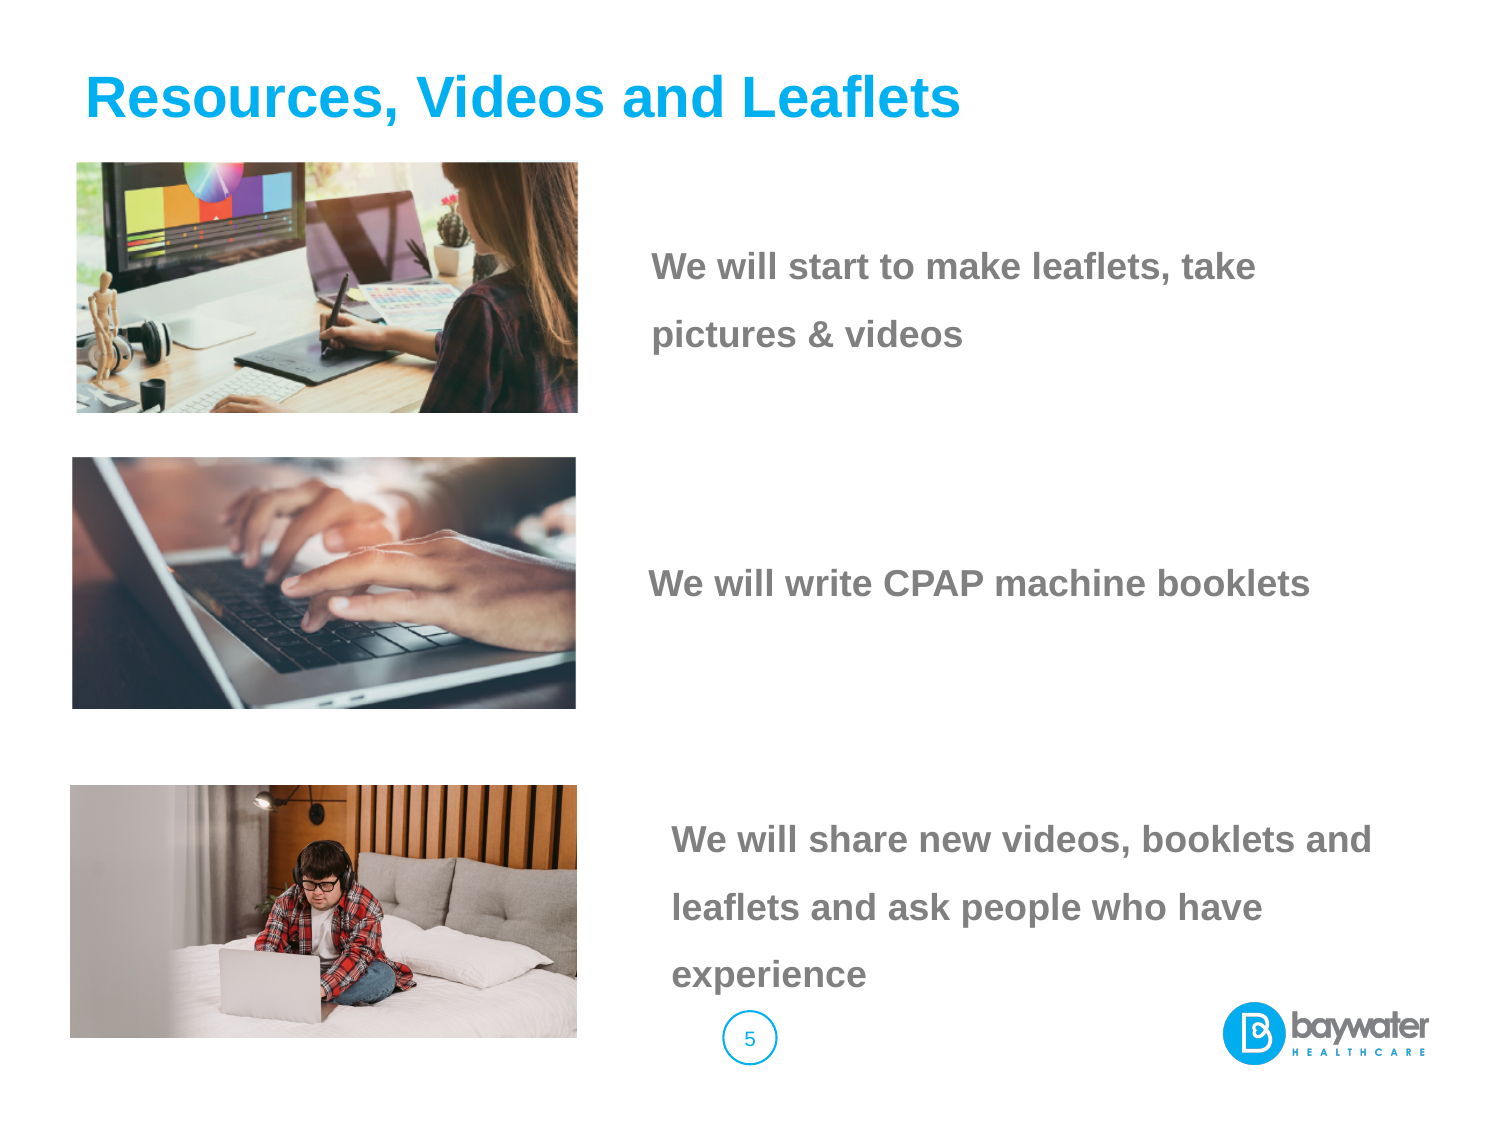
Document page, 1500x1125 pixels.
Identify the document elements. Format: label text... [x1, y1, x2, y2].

picture [70, 456, 577, 709]
title Resources, Videos and Leaflets [70, 59, 1430, 124]
picture [70, 785, 577, 1038]
text_box We will write CPAP machine booklets [633, 459, 1430, 709]
list We will start to make leaflets, take pictures & videos [636, 162, 1310, 412]
text_box We will share new videos, booklets and leaflets and ask people who have experience [656, 785, 1407, 1003]
text_box [633, 747, 1430, 997]
slide_number 5 [581, 1007, 919, 1068]
picture [72, 160, 579, 413]
